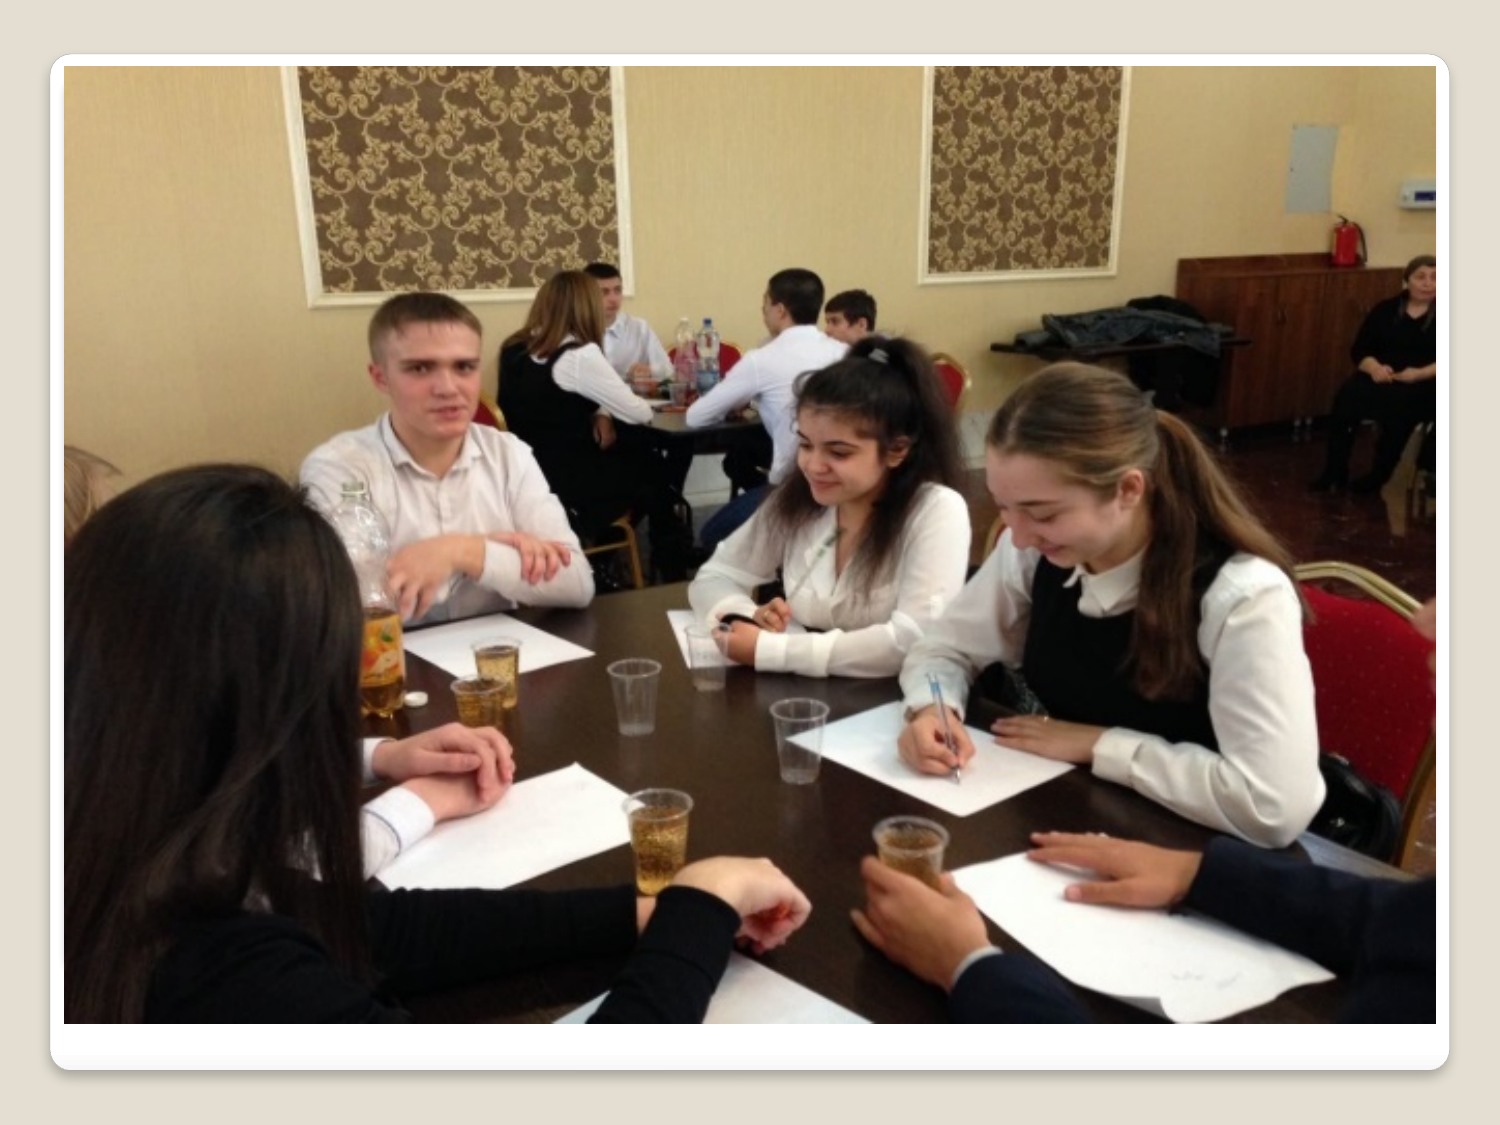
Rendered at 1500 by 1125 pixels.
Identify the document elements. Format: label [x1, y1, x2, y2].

list [64, 66, 1436, 1024]
